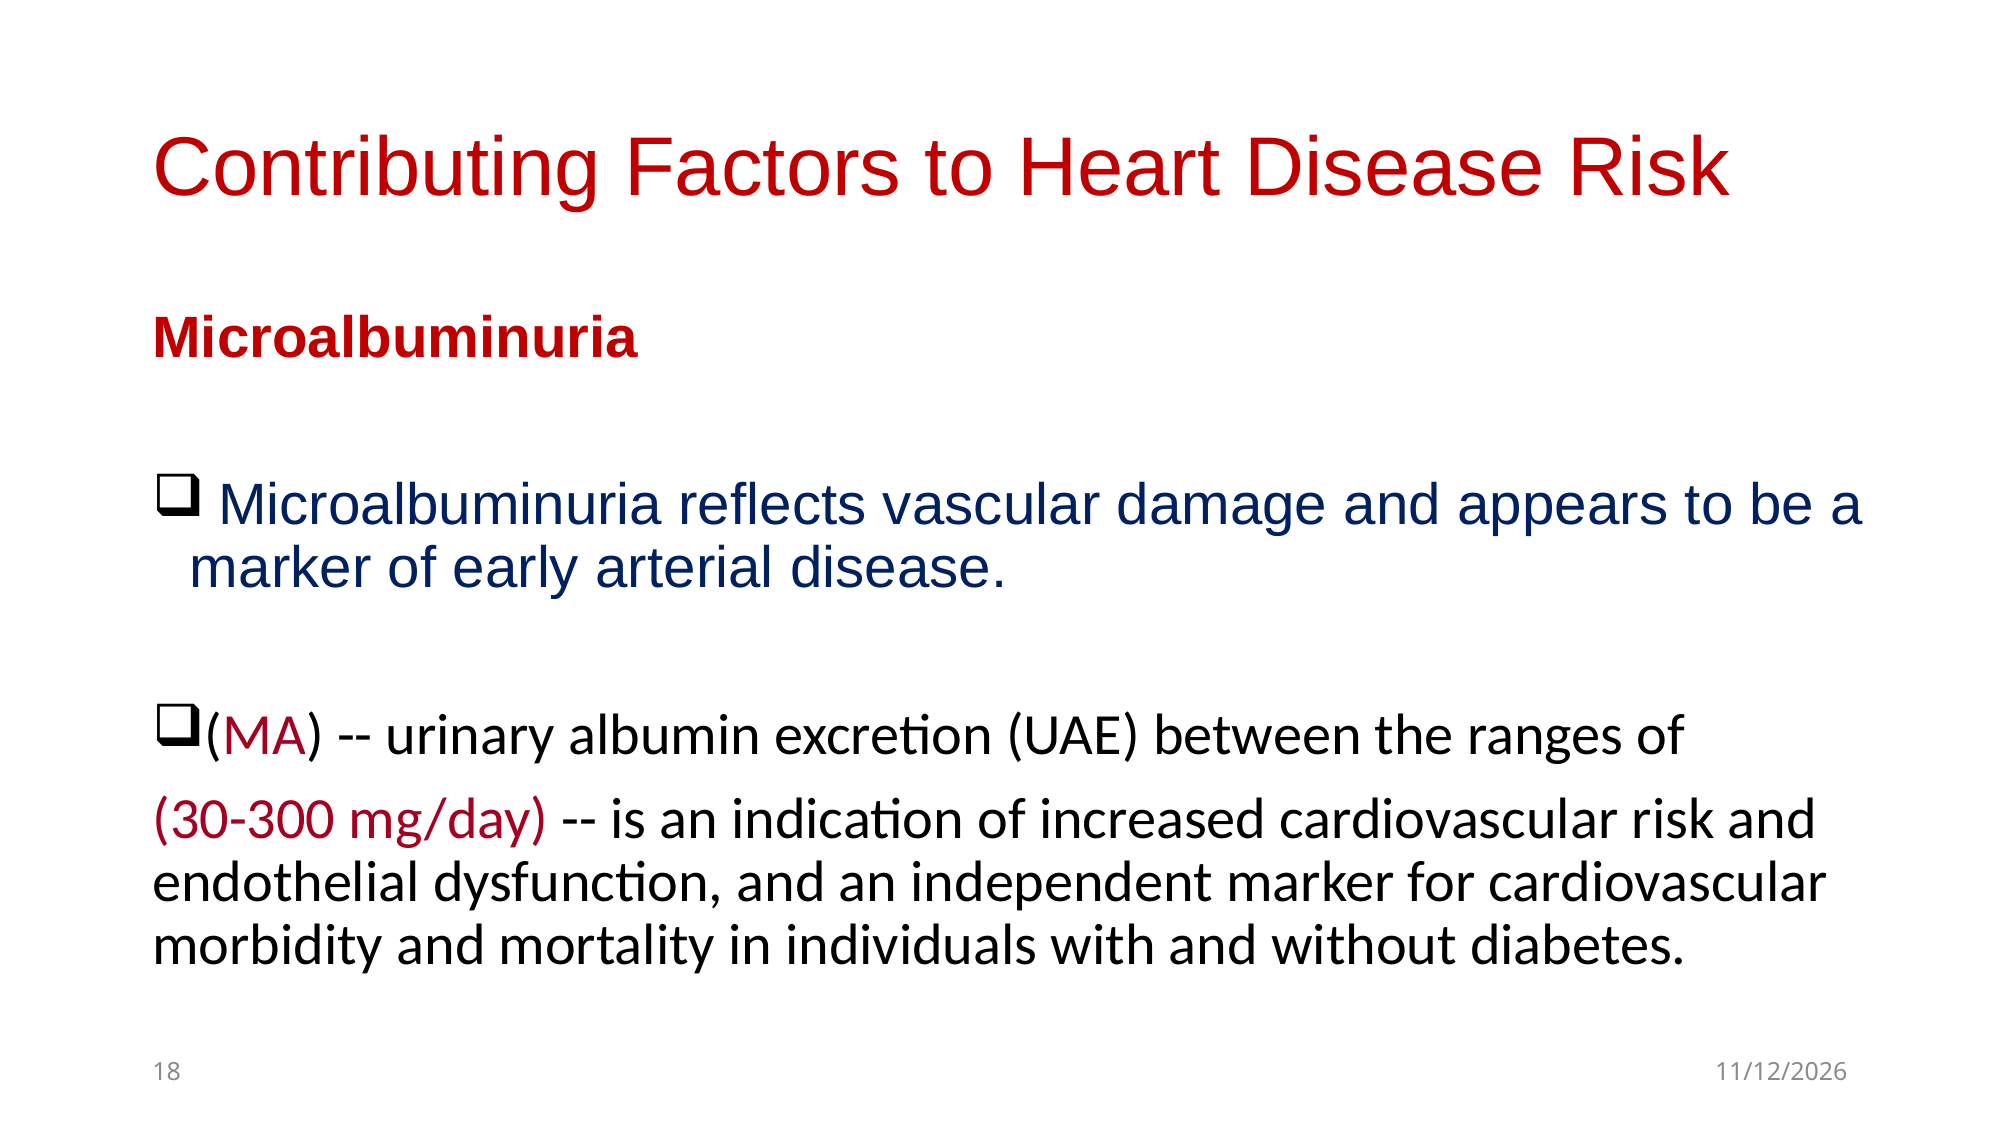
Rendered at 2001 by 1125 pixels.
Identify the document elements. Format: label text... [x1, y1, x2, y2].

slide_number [1412, 1042, 1863, 1103]
list Microalbuminuria Microalbuminuria reflects vascular damage and appears to be a marker of early arterial disease. (MA) -- urinary albumin excretion (UAE) between the ranges of (30-300 mg/day) -- is an indication of increased cardiovascular risk and endothelial dysfunction, and an independent marker for cardiovascular morbidity and mortality in individuals with and without diabetes. [137, 299, 1917, 1093]
slide_number 18 [137, 1042, 588, 1103]
title Contributing Factors to Heart Disease Risk [137, 59, 1863, 278]
